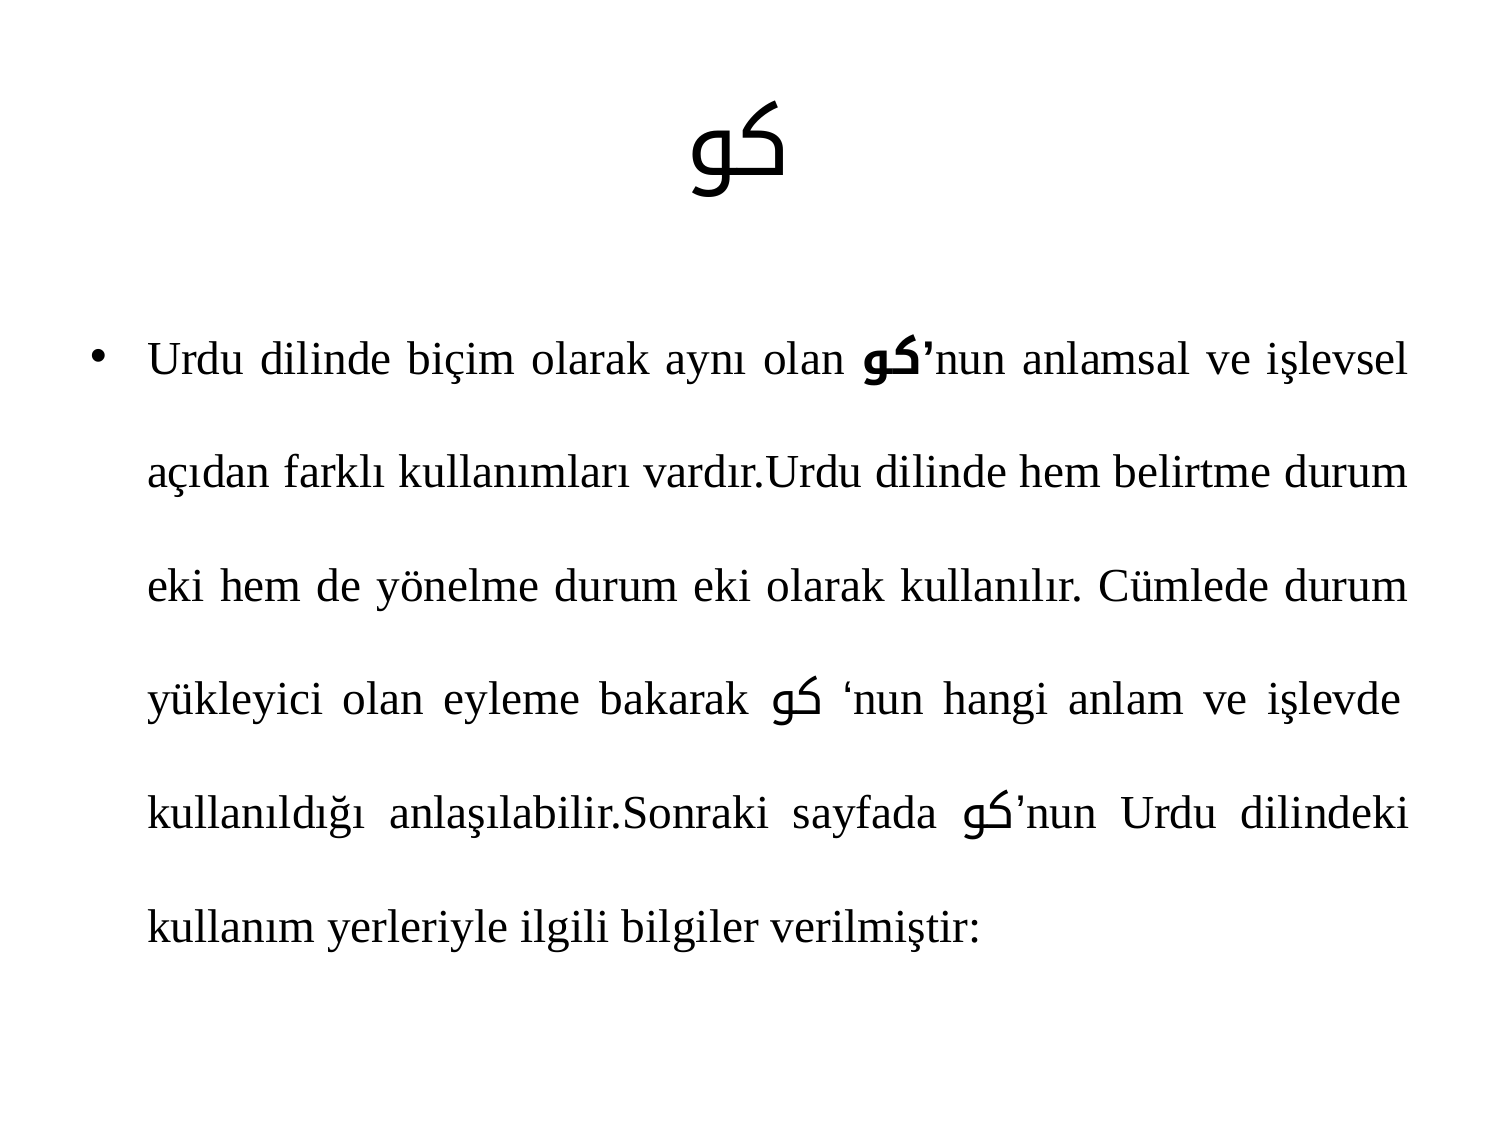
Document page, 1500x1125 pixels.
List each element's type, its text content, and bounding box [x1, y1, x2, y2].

list Urdu dilinde biçim olarak aynı olan کو’nun anlamsal ve işlevsel açıdan farklı kullanımları vardır.Urdu dilinde hem belirtme durum eki hem de yönelme durum eki olarak kullanılır. Cümlede durum yükleyici olan eyleme bakarak کو ‘nun hangi anlam ve işlevde kullanıldığı anlaşılabilir.Sonraki sayfada کو’nun Urdu dilindeki kullanım yerleriyle ilgili bilgiler verilmiştir: [75, 262, 1425, 1005]
title کو [75, 45, 1425, 233]
